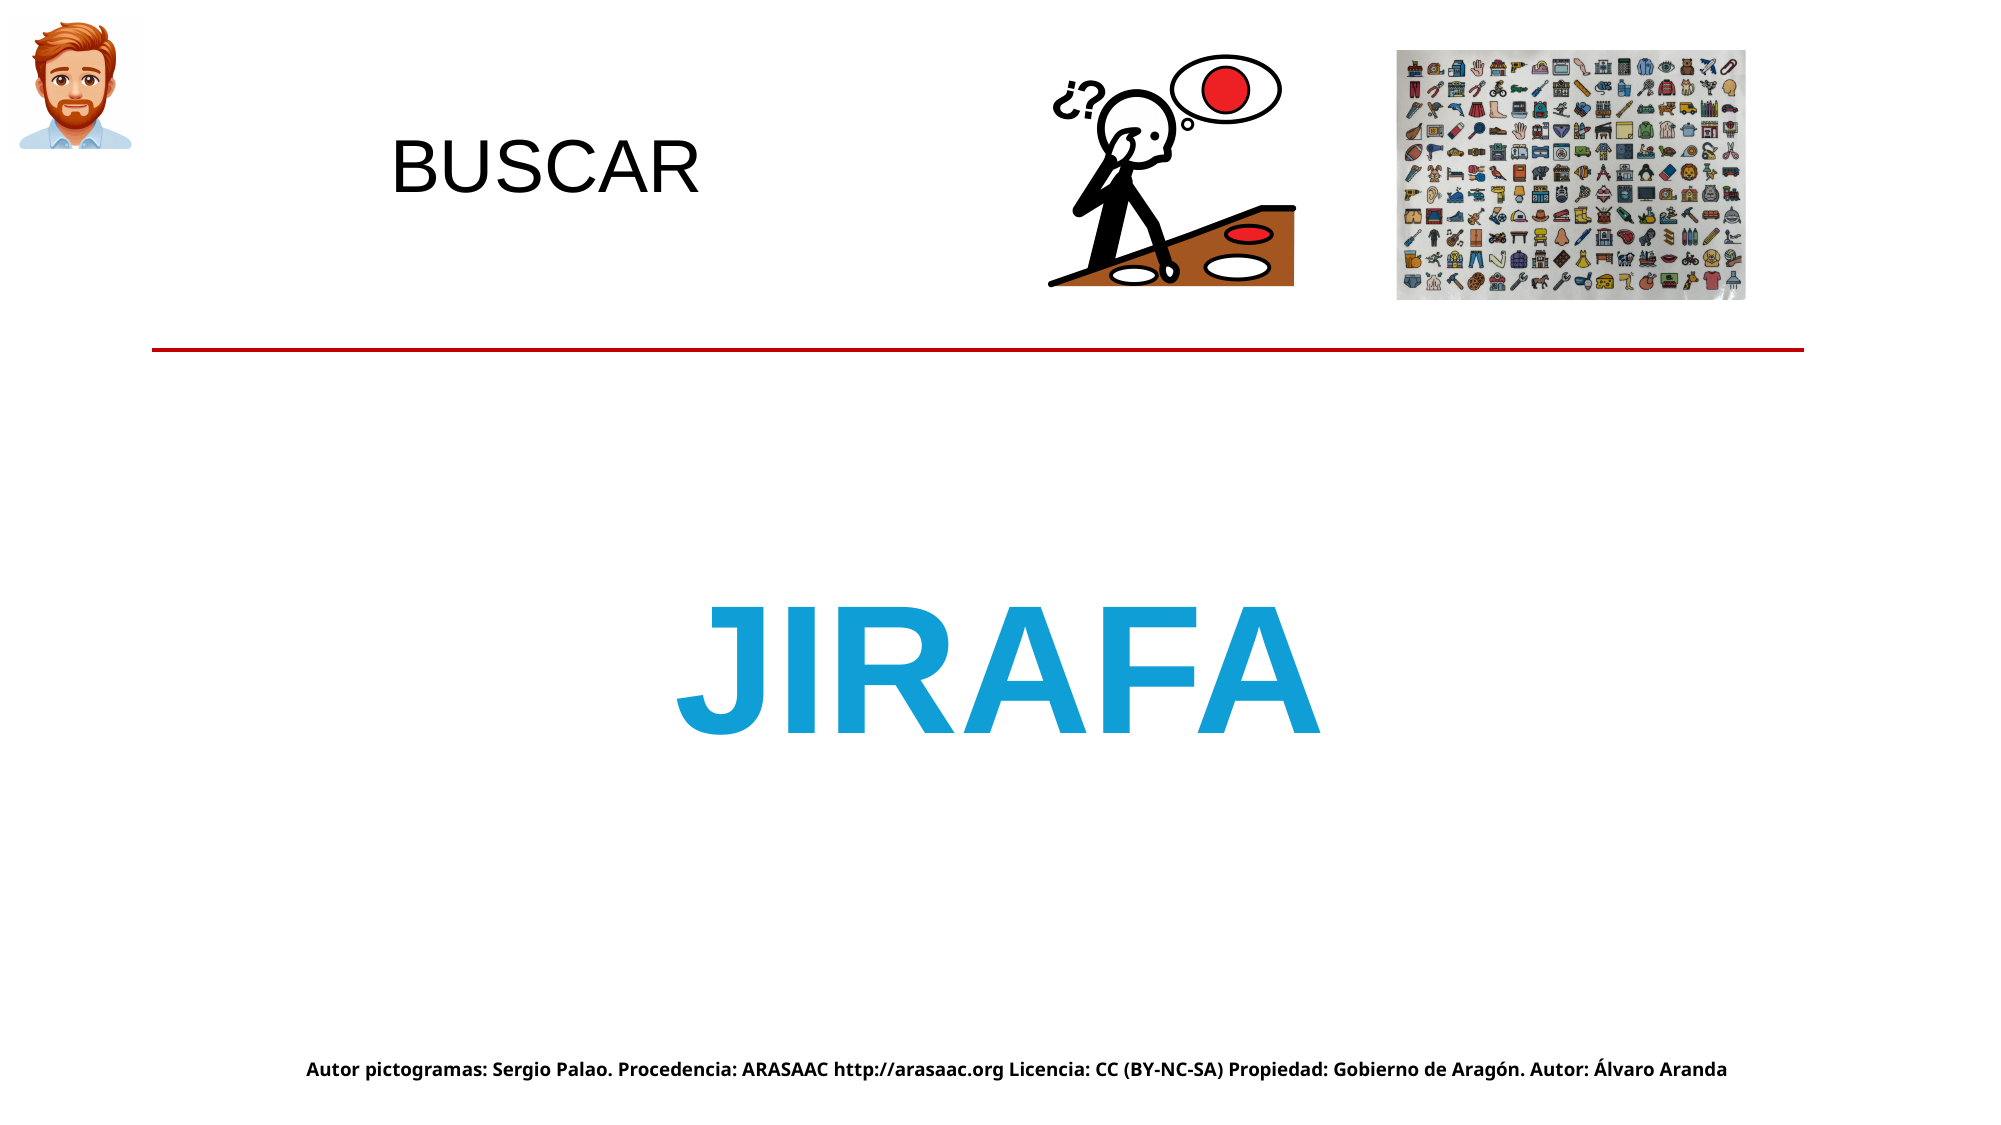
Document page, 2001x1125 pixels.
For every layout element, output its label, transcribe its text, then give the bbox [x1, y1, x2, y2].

picture [1396, 0, 1746, 349]
title BUSCAR [137, 59, 956, 278]
picture [6, 16, 146, 156]
list JIRAFA [137, 567, 1863, 800]
picture [1047, 38, 1298, 289]
text_box Autor pictogramas: Sergio Palao. Procedencia: ARASAAC http://arasaac.org Licencia: CC (BY-NC-SA) Propiedad: Gobierno de Aragón. Autor: Álvaro Aranda [74, 1045, 1959, 1111]
